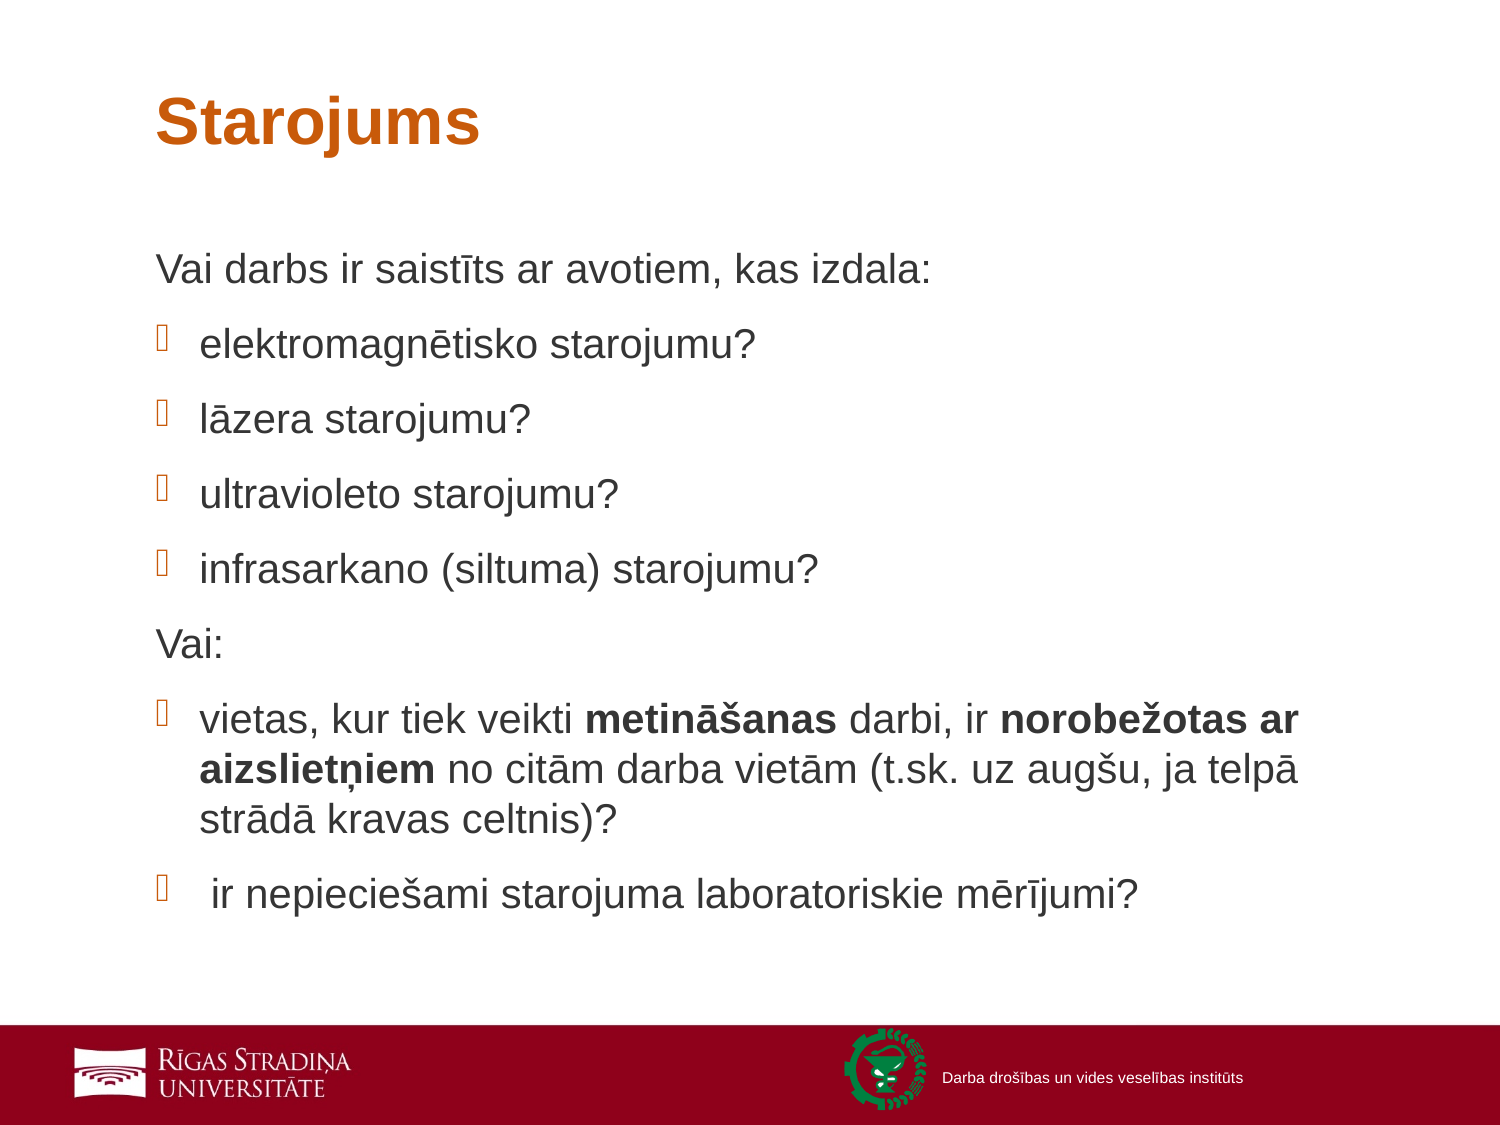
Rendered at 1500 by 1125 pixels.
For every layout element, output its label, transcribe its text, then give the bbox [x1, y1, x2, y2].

list Vai darbs ir saistīts ar avotiem, kas izdala: elektromagnētisko starojumu? lāzera starojumu? ultravioleto starojumu? infrasarkano (siltuma) starojumu? Vai: vietas, kur tiek veikti metināšanas darbi, ir norobežotas ar aizslietņiem no citām darba vietām (t.sk. uz augšu, ja telpā strādā kravas celtnis)? ir nepieciešami starojuma laboratoriskie mērījumi? [140, 234, 1418, 1008]
title Starojums [140, 34, 1419, 212]
picture [0, 0, 1500, 1125]
